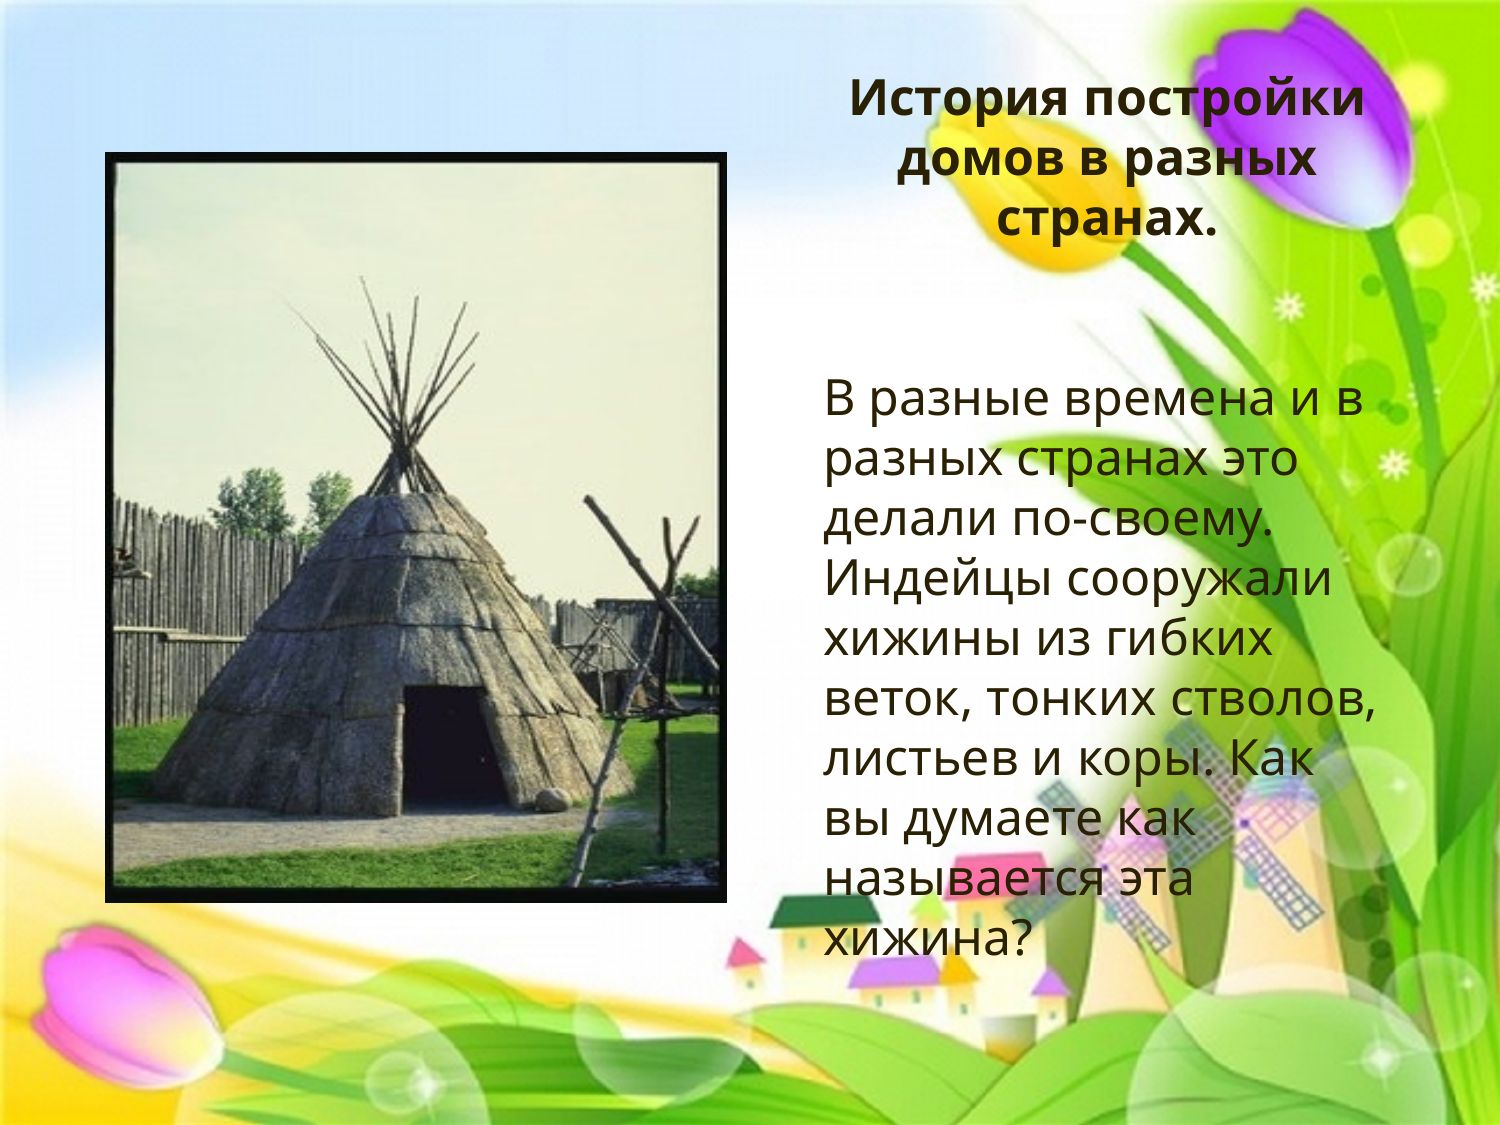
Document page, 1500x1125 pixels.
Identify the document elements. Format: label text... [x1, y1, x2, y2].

text_box История постройки домов в разных странах. В разные времена и в разных странах это делали по-своему. Индейцы сооружали хижины из гибких веток, тонких стволов, листьев и коры. Как вы думаете как называется эта хижина? [808, 58, 1407, 1009]
picture [0, 0, 1500, 1125]
